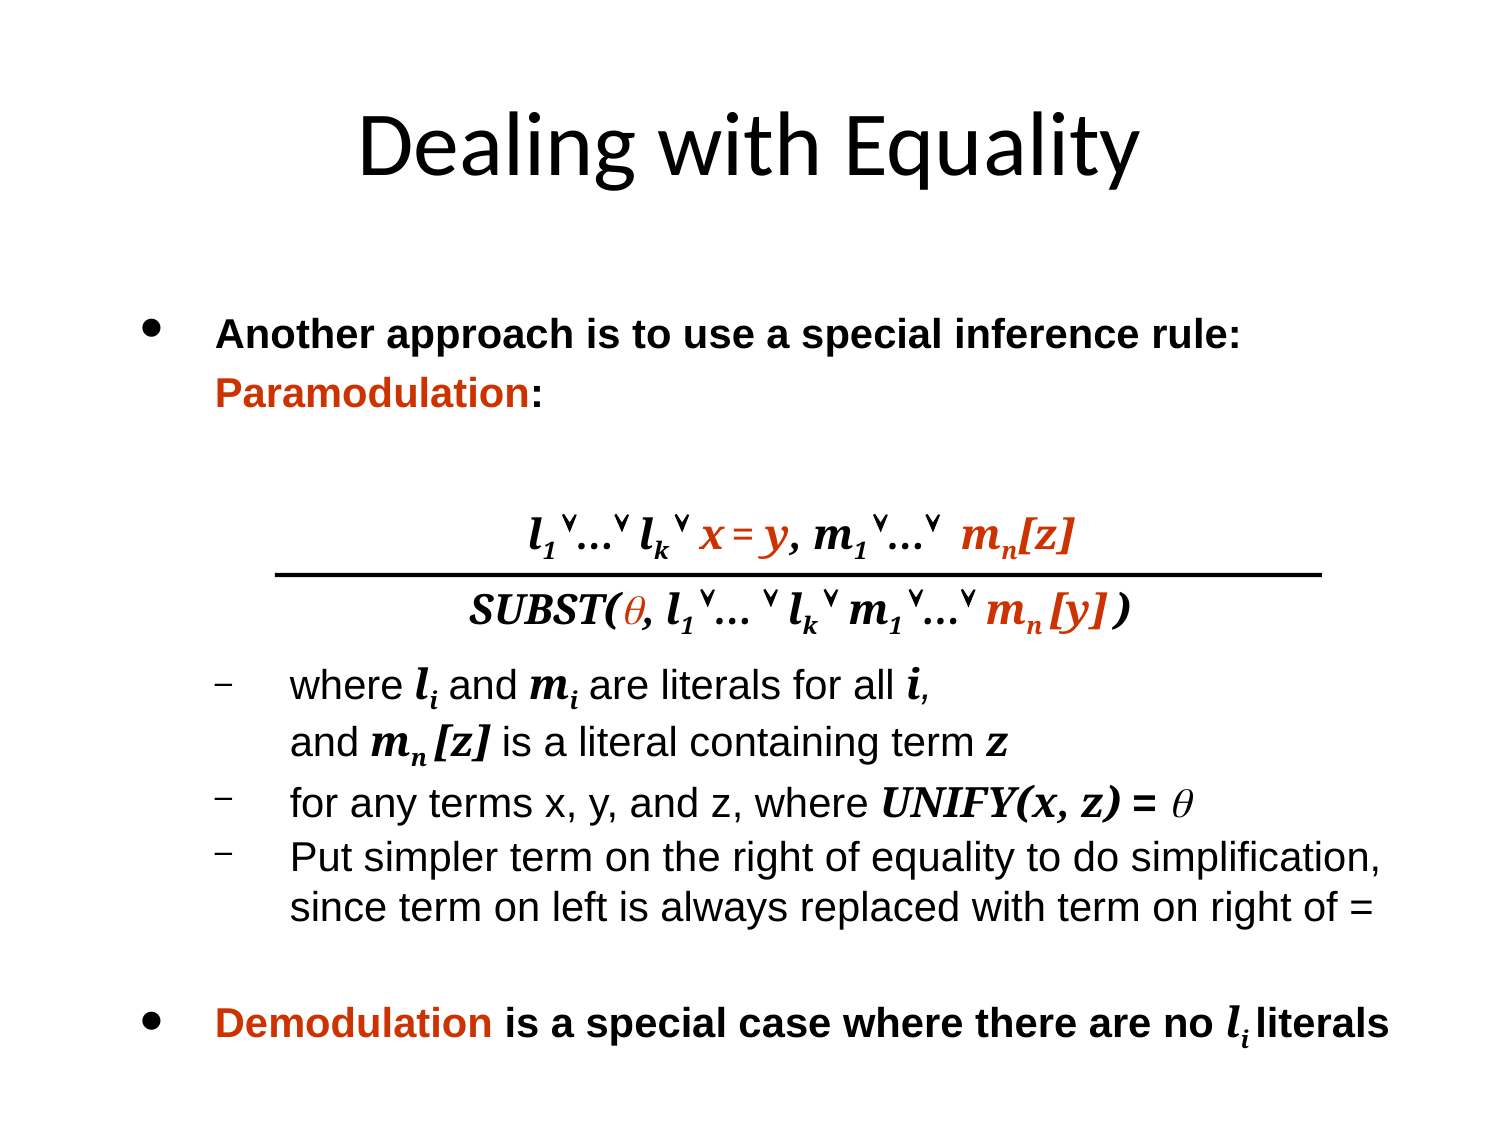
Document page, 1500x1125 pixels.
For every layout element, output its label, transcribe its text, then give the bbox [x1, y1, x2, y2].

text_box where li and mi are literals for all i, and mn [z] is a literal containing term z for any terms x, y, and z, where UNIFY(x, z) = q Put simpler term on the right of equality to do simplification, since term on left is always replaced with term on right of = Demodulation is a special case where there are no li literals [125, 650, 1450, 1063]
text_box Another approach is to use a special inference rule: Paramodulation: [125, 299, 1450, 438]
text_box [274, 499, 1326, 576]
title Dealing with Equality [75, 45, 1425, 233]
text_box SUBST(q, l1 Ú… Ú lk Ú m1 Ú…Ú mn [y] ) [249, 575, 1350, 647]
